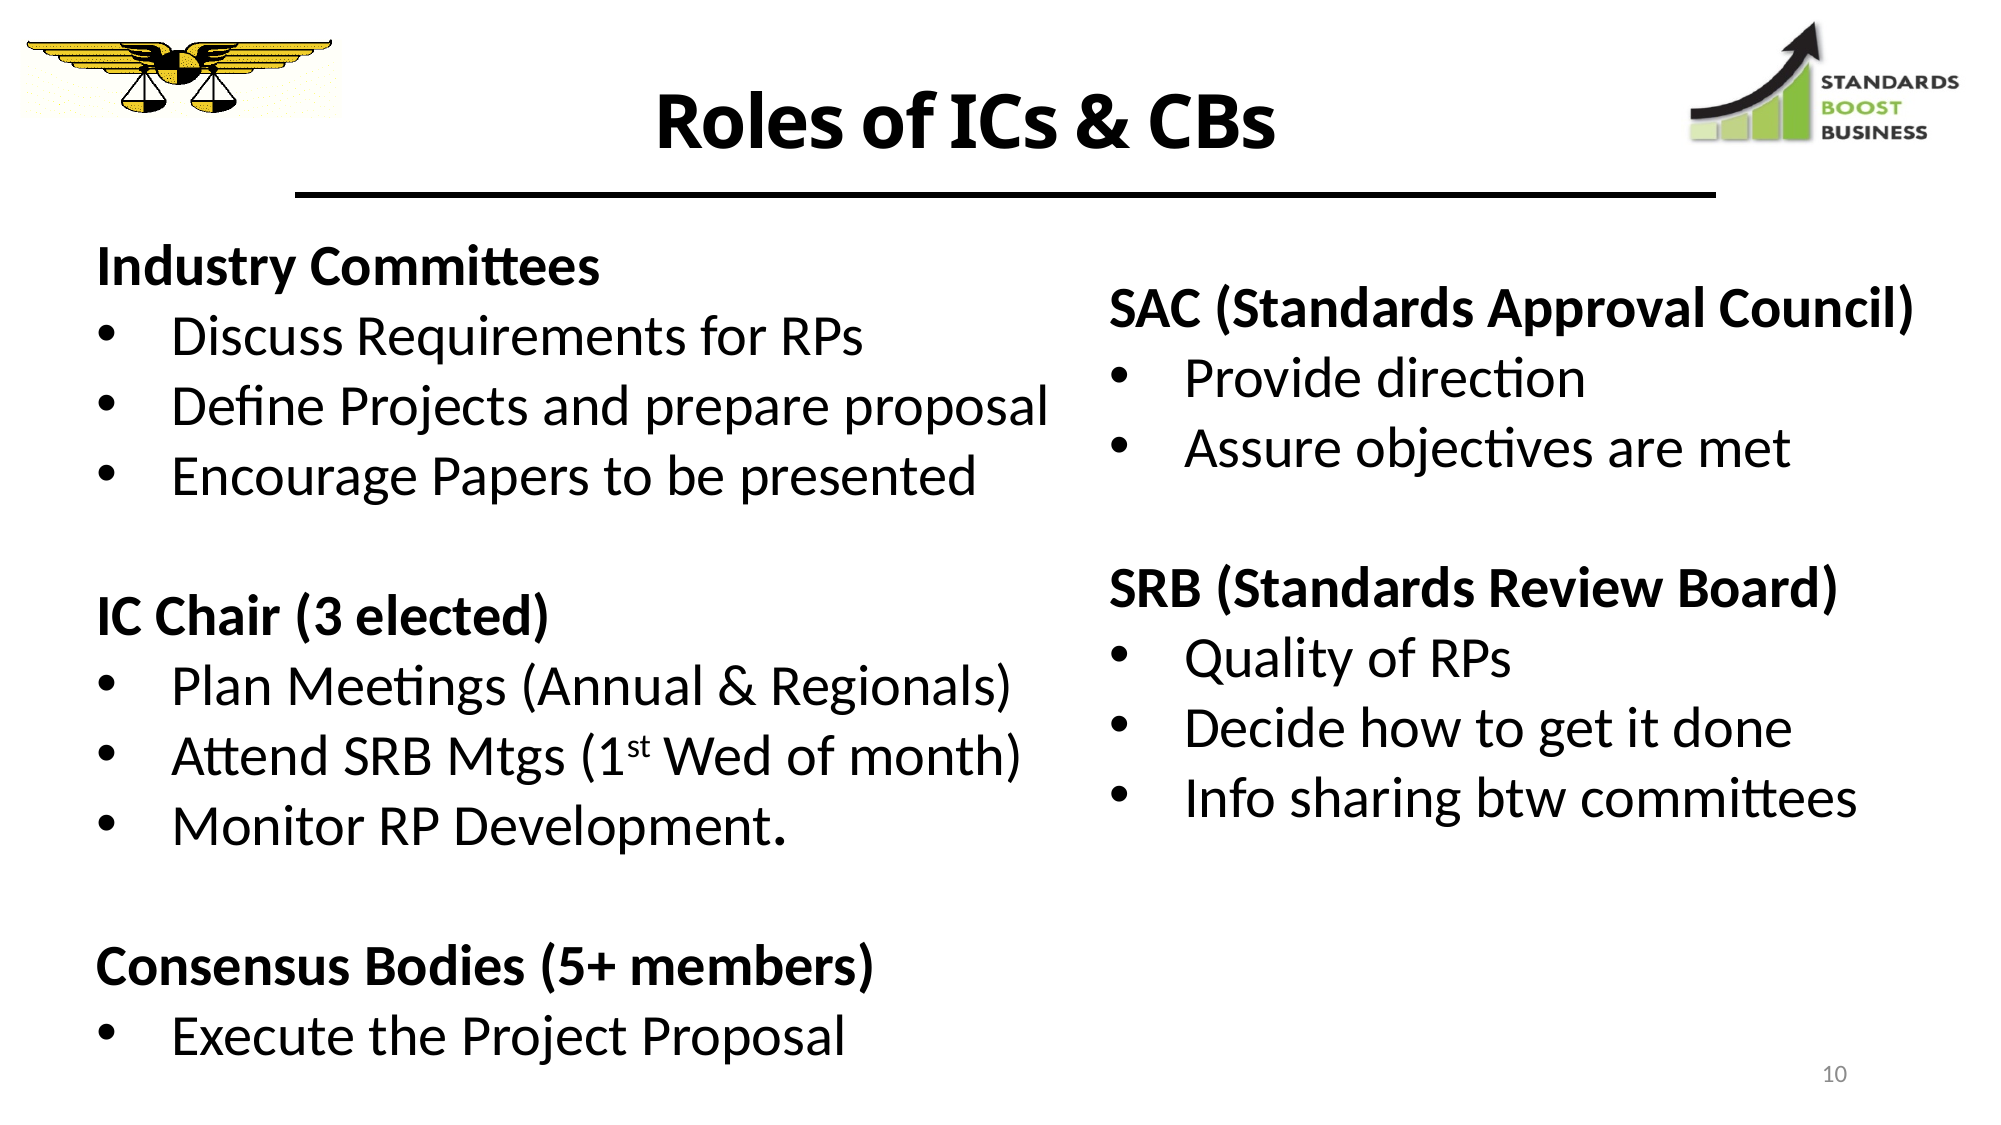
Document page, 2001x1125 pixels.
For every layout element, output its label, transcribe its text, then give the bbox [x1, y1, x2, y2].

picture [1681, 15, 1967, 147]
text_box Industry Committees Discuss Requirements for RPs Define Projects and prepare proposal Encourage Papers to be presented IC Chair (3 elected) Plan Meetings (Annual & Regionals) Attend SRB Mtgs (1st Wed of month) Monitor RP Development. Consensus Bodies (5+ members) Execute the Project Proposal [81, 219, 1095, 1075]
slide_number 10 [1412, 1042, 1863, 1103]
text_box SAC (Standards Approval Council) Provide direction Assure objectives are met SRB (Standards Review Board) Quality of RPs Decide how to get it done Info sharing btw committees [1094, 261, 2000, 907]
picture [20, 38, 342, 118]
text_box Roles of ICs & CBs [448, 66, 1500, 172]
